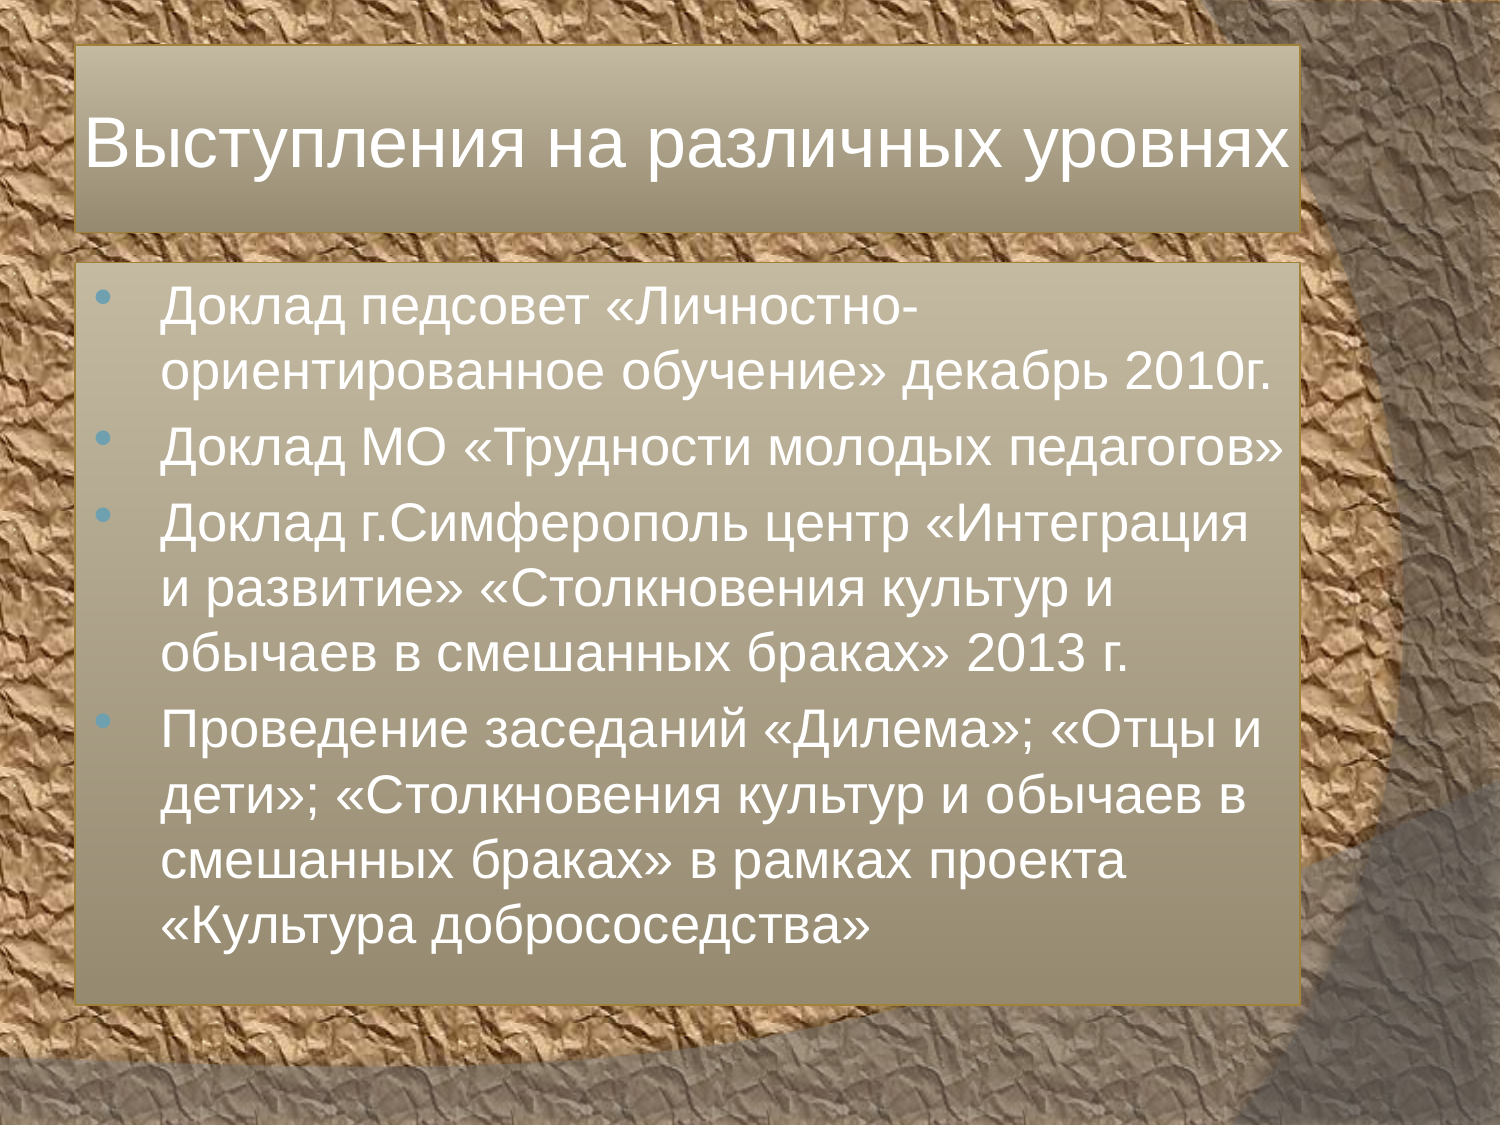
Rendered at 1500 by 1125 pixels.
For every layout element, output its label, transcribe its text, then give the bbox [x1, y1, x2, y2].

list Доклад педсовет «Личностно-ориентированное обучение» декабрь 2010г. Доклад МО «Трудности молодых педагогов» Доклад г.Симферополь центр «Интеграция и развитие» «Столкновения культур и обычаев в смешанных браках» 2013 г. Проведение заседаний «Дилема»; «Отцы и дети»; «Столкновения культур и обычаев в смешанных браках» в рамках проекта «Культура добрососедства» [74, 262, 1301, 1006]
title Выступления на различных уровнях [74, 44, 1301, 233]
picture [0, 0, 1403, 1066]
